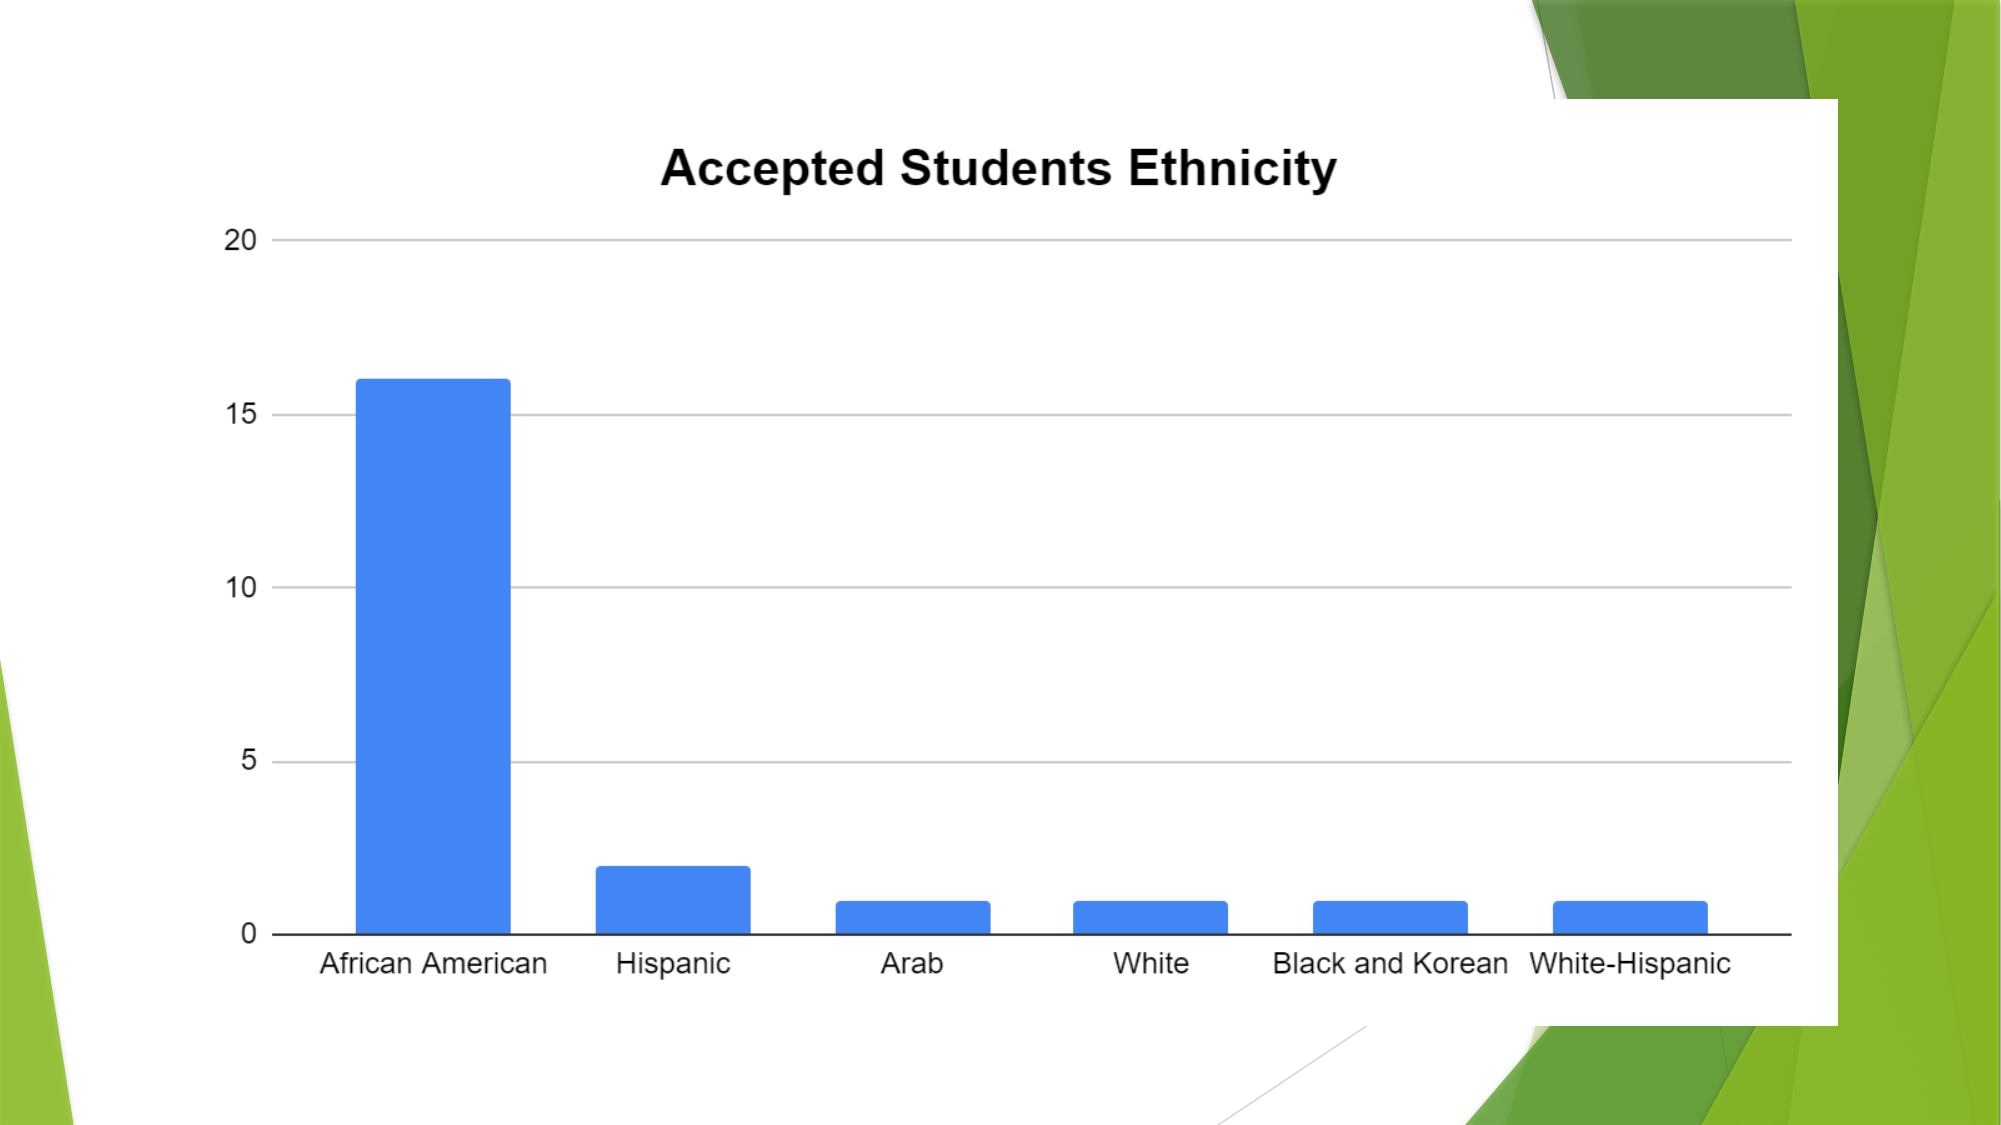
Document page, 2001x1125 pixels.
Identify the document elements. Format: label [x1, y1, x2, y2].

picture [161, 98, 1839, 1027]
